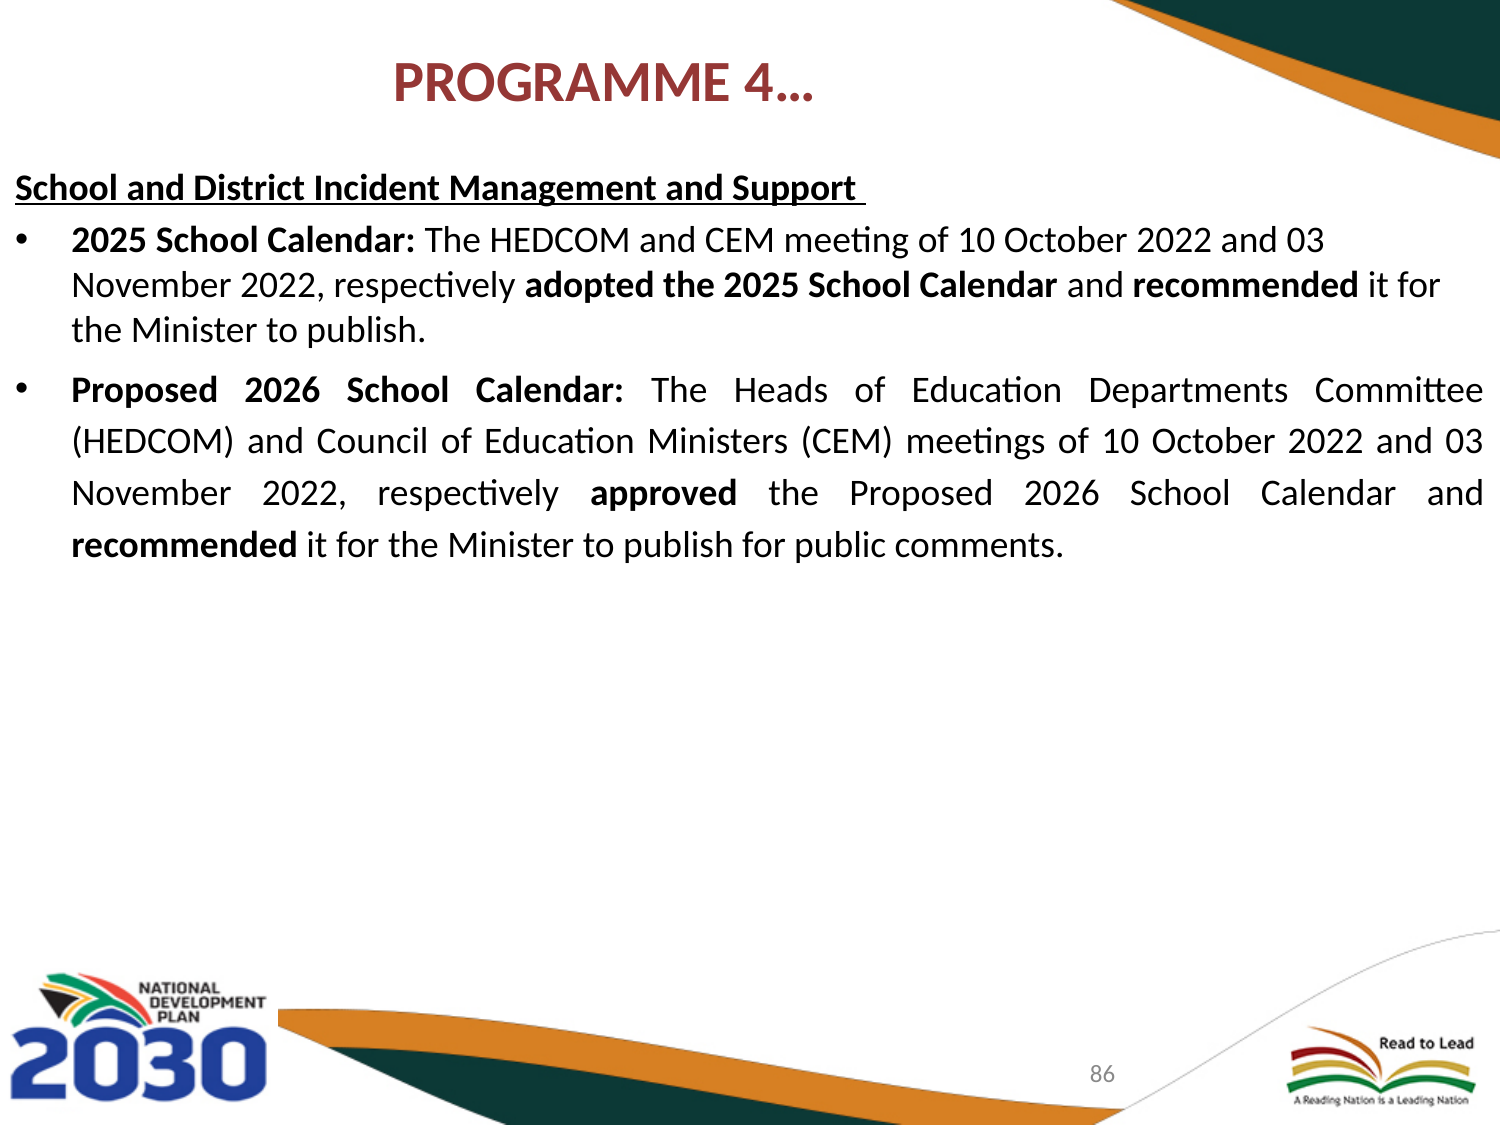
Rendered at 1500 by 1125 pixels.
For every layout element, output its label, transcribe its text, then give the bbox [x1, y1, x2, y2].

slide_number 86 [1074, 1042, 1425, 1103]
list School and District Incident Management and Support 2025 School Calendar: The HEDCOM and CEM meeting of 10 October 2022 and 03 November 2022, respectively adopted the 2025 School Calendar and recommended it for the Minister to publish. Proposed 2026 School Calendar: The Heads of Education Departments Committee (HEDCOM) and Council of Education Ministers (CEM) meetings of 10 October 2022 and 03 November 2022, respectively approved the Proposed 2026 School Calendar and recommended it for the Minister to publish for public comments. [0, 155, 1500, 1012]
picture [1223, 0, 1500, 155]
title PROGRAMME 4… [0, 0, 1223, 155]
picture [0, 968, 1500, 1125]
